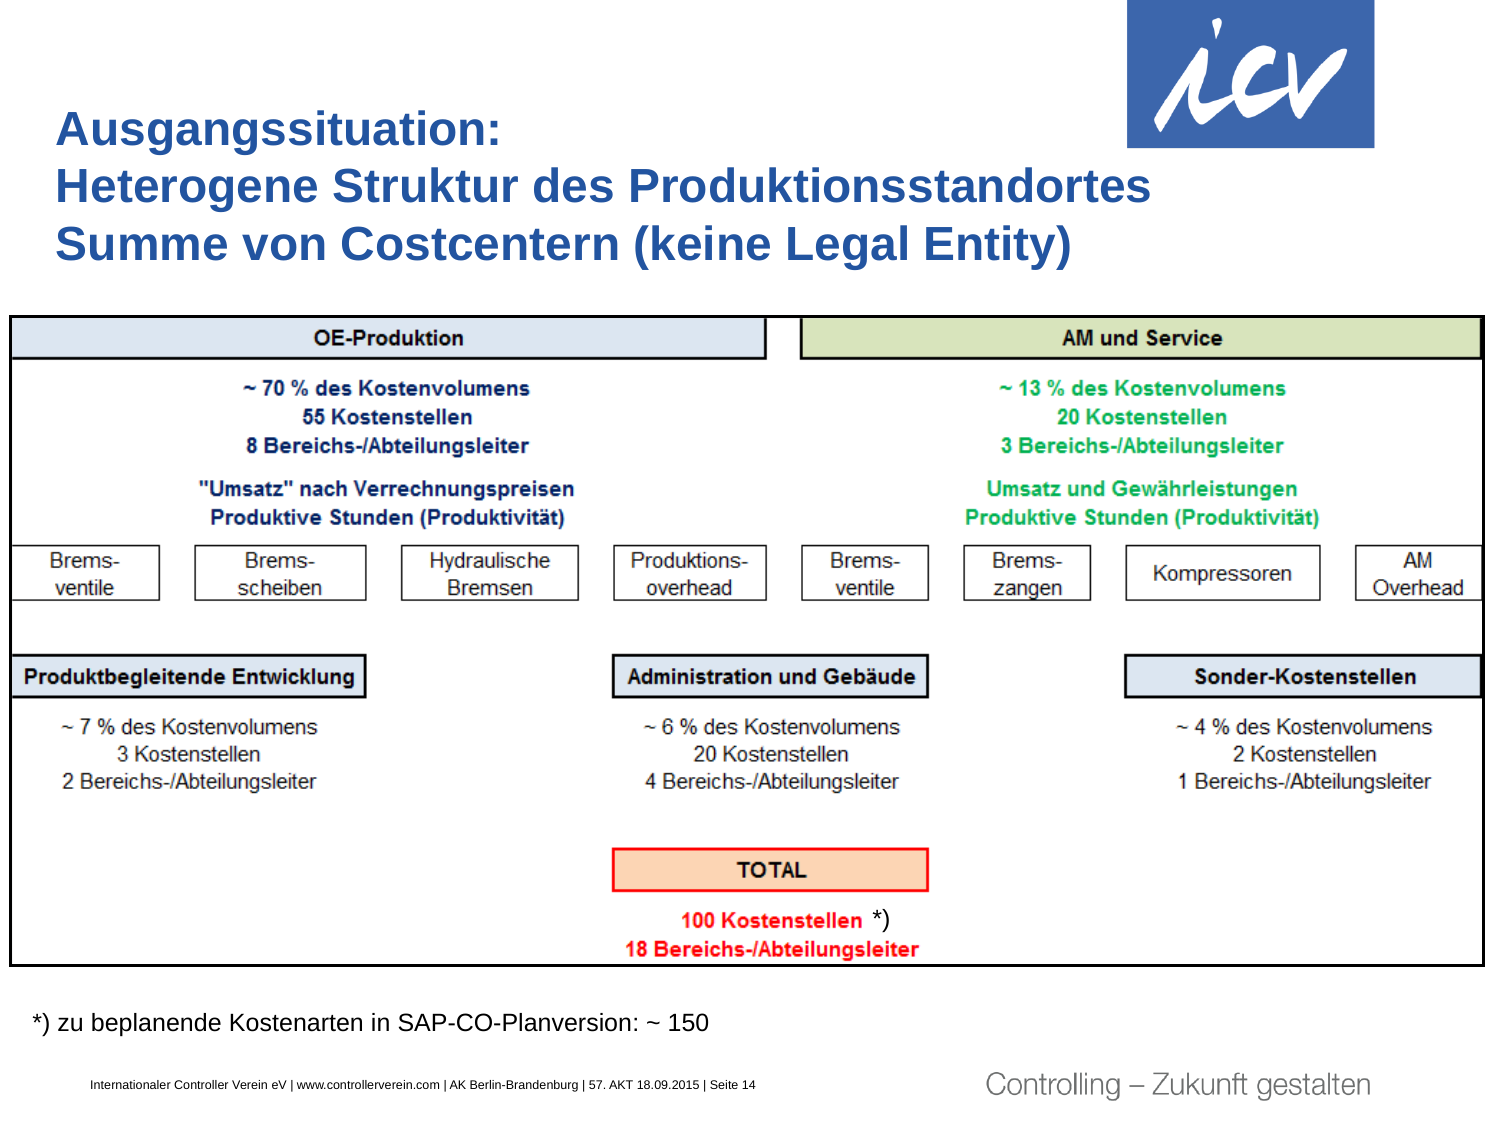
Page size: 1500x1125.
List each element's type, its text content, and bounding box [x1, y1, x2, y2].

picture [986, 1071, 1370, 1101]
text_box *) zu beplanende Kostenarten in SAP-CO-Planversion: ~ 150 [17, 999, 1140, 1045]
picture [11, 317, 1483, 965]
text_box Ausgangssituation: Heterogene Struktur des Produktionsstandortes Summe von Costcentern (keine Legal Entity) [41, 90, 1266, 279]
picture [1126, 0, 1375, 149]
